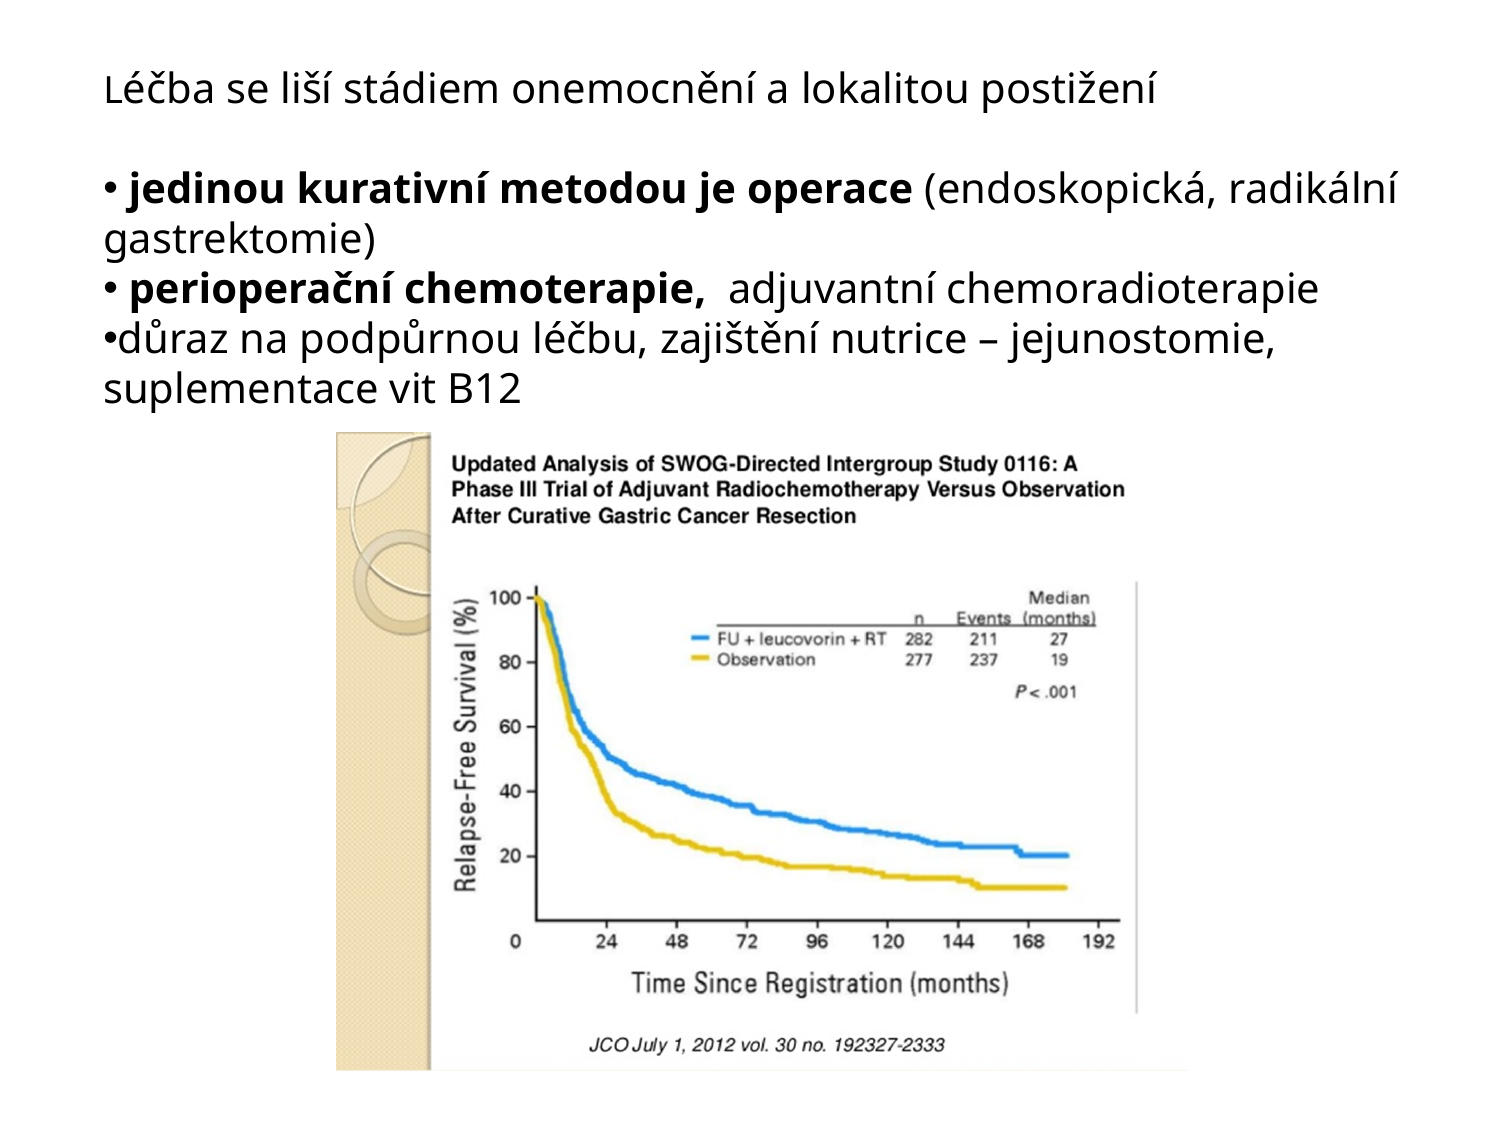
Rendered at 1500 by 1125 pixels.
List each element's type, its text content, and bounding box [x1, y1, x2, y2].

picture [335, 431, 1188, 1072]
text_box Léčba se liší stádiem onemocnění a lokalitou postižení jedinou kurativní metodou je operace (endoskopická, radikální gastrektomie) perioperační chemoterapie, adjuvantní chemoradioterapie důraz na podpůrnou léčbu, zajištění nutrice – jejunostomie, suplementace vit B12 [88, 54, 1489, 465]
